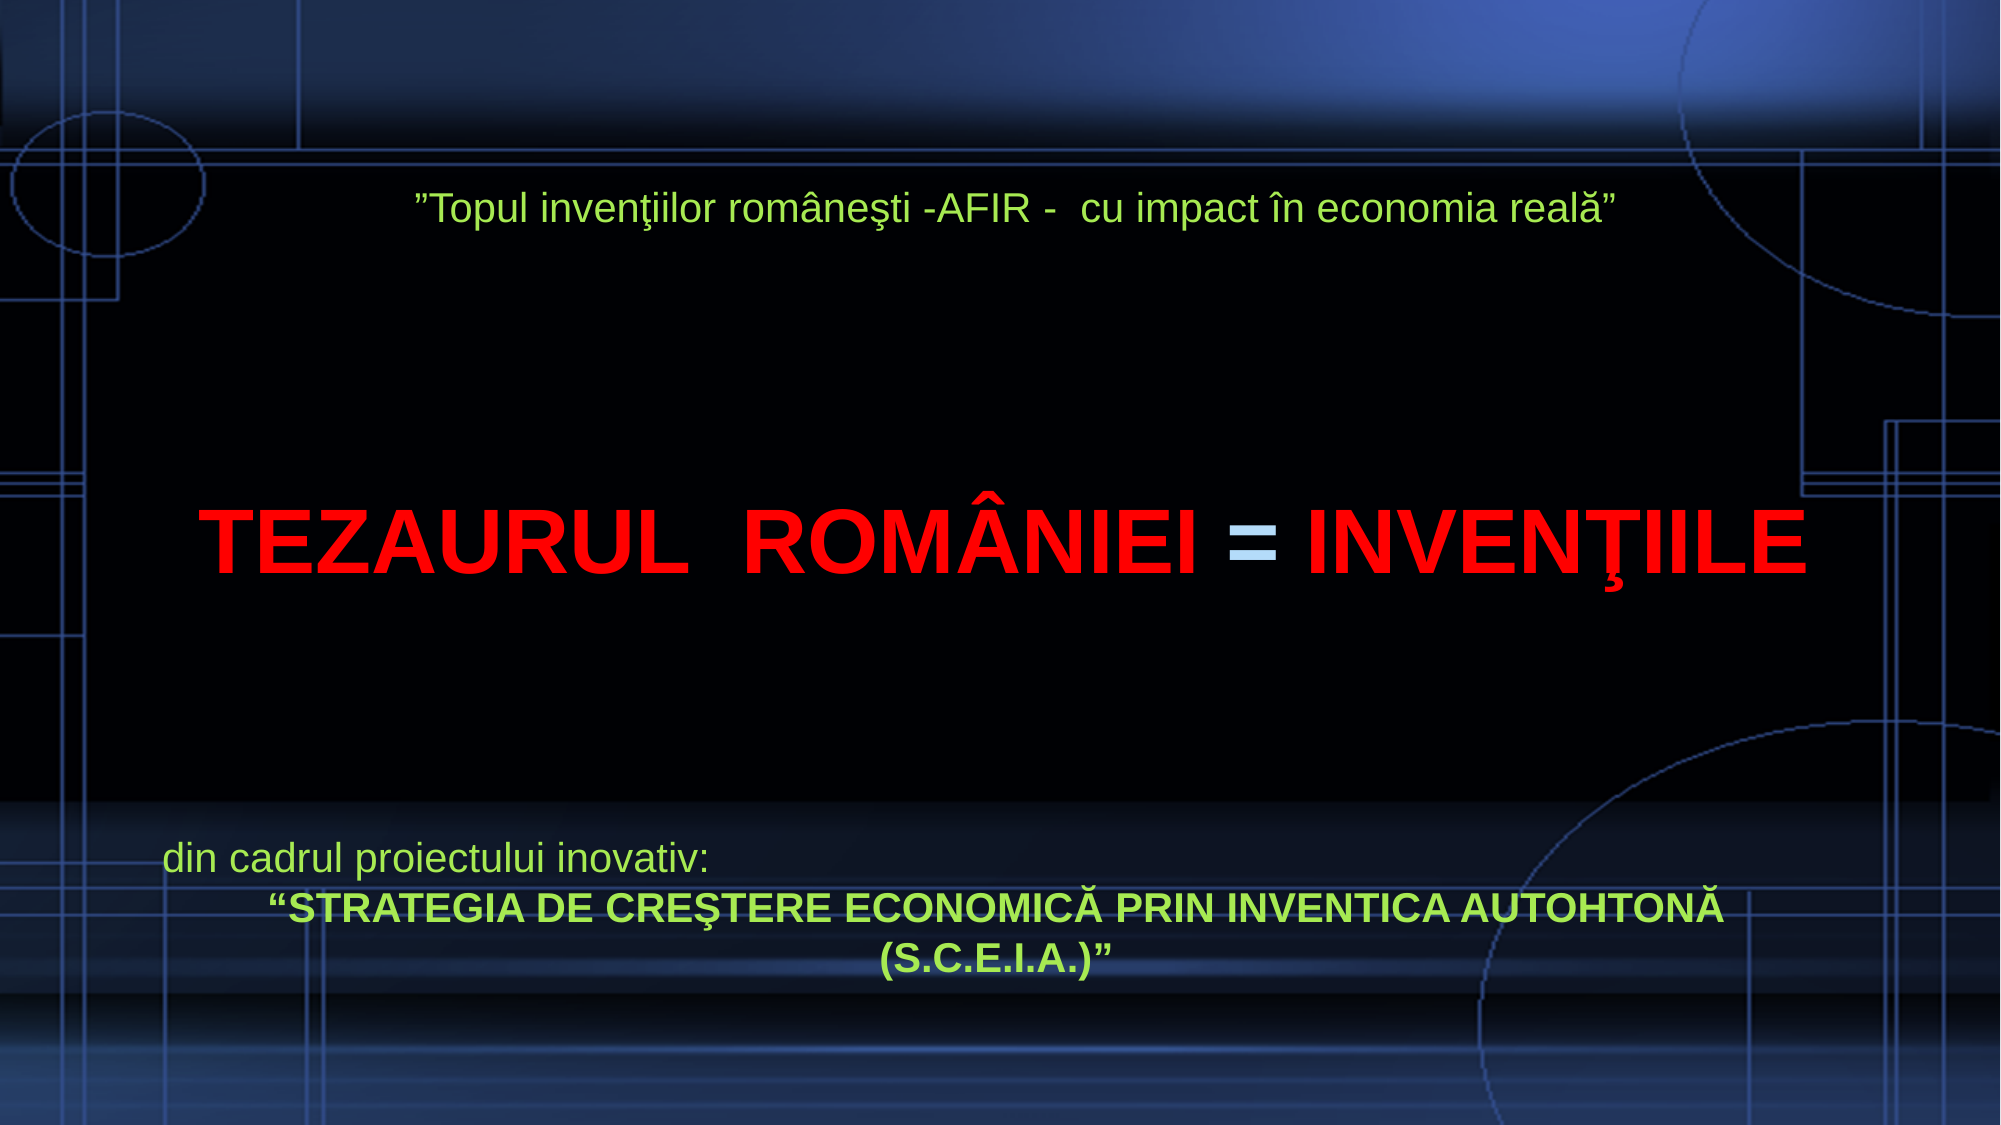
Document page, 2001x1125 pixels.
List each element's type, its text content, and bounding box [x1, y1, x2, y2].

subtitle ”Topul invenţiilor româneşti -AFIR - cu impact în economia reală” [164, 173, 1865, 422]
text_box din cadrul proiectului inovativ: “STRATEGIA DE CREŞTERE ECONOMICĂ PRIN INVENTICA AUTOHTONĂ (S.C.E.I.A.)” [145, 776, 1846, 989]
title TEZAURUL ROMÂNIEI = INVENţIILE [56, 374, 1954, 699]
picture [0, 0, 2001, 1125]
